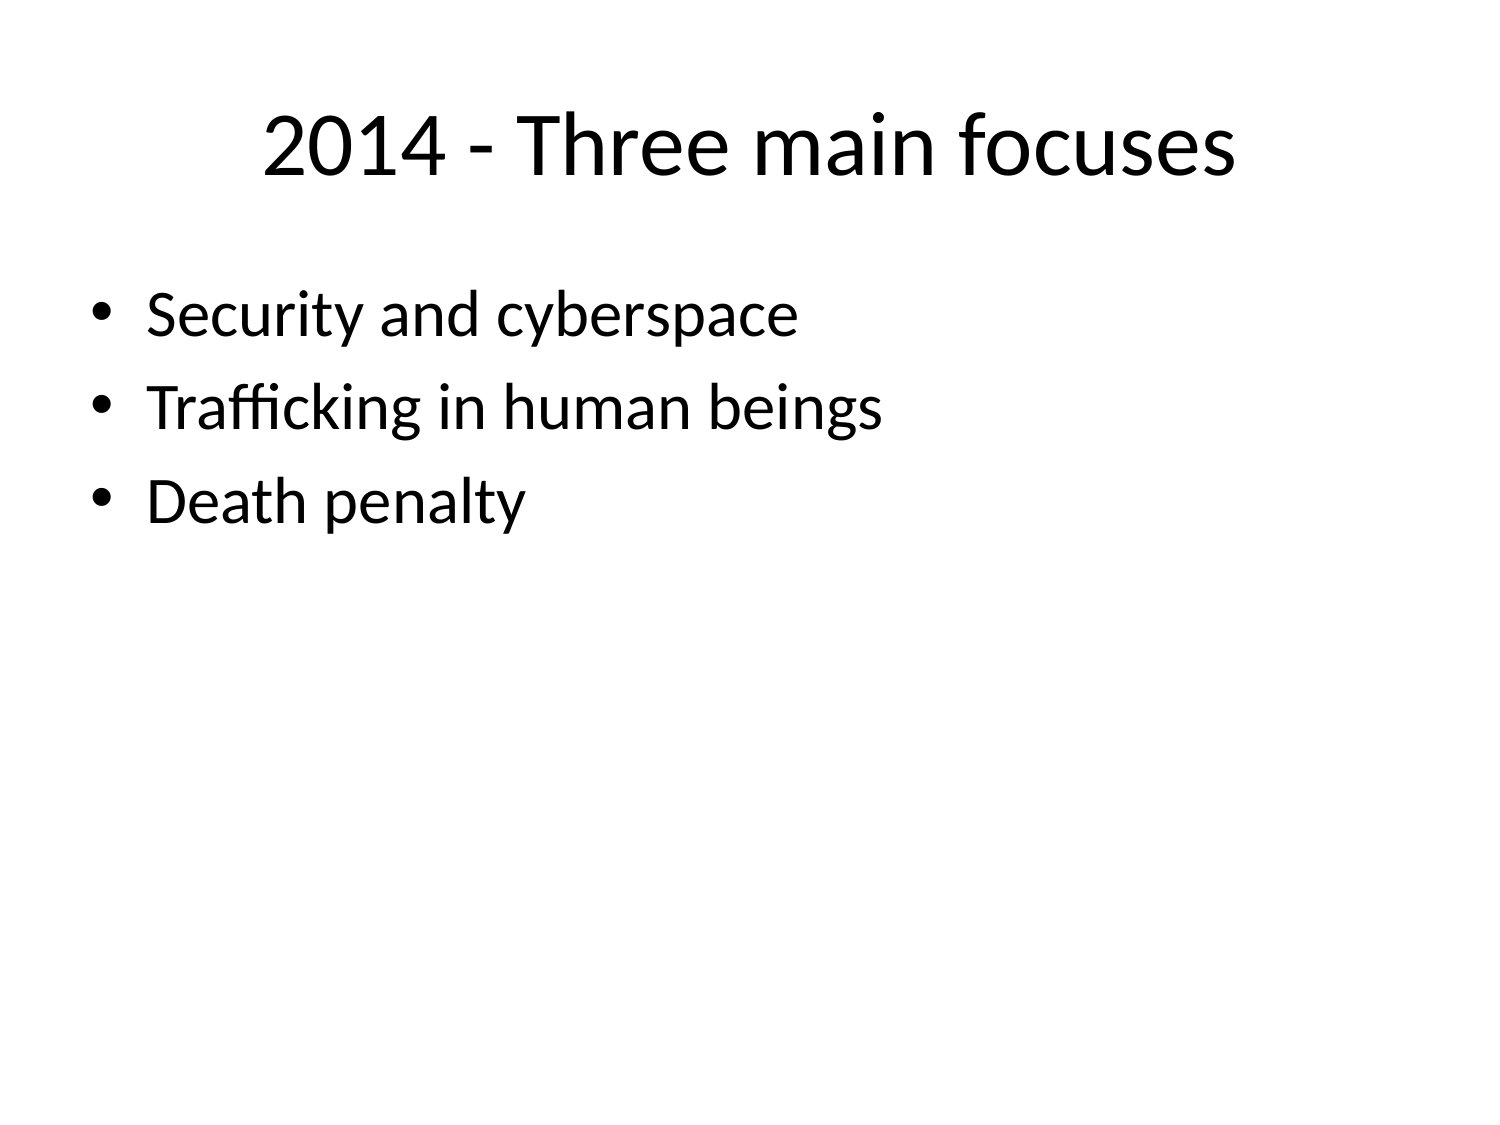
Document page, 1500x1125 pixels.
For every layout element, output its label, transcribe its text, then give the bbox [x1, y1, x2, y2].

list Security and cyberspace Trafficking in human beings Death penalty [75, 262, 1425, 1005]
title 2014 - Three main focuses [75, 45, 1425, 233]
